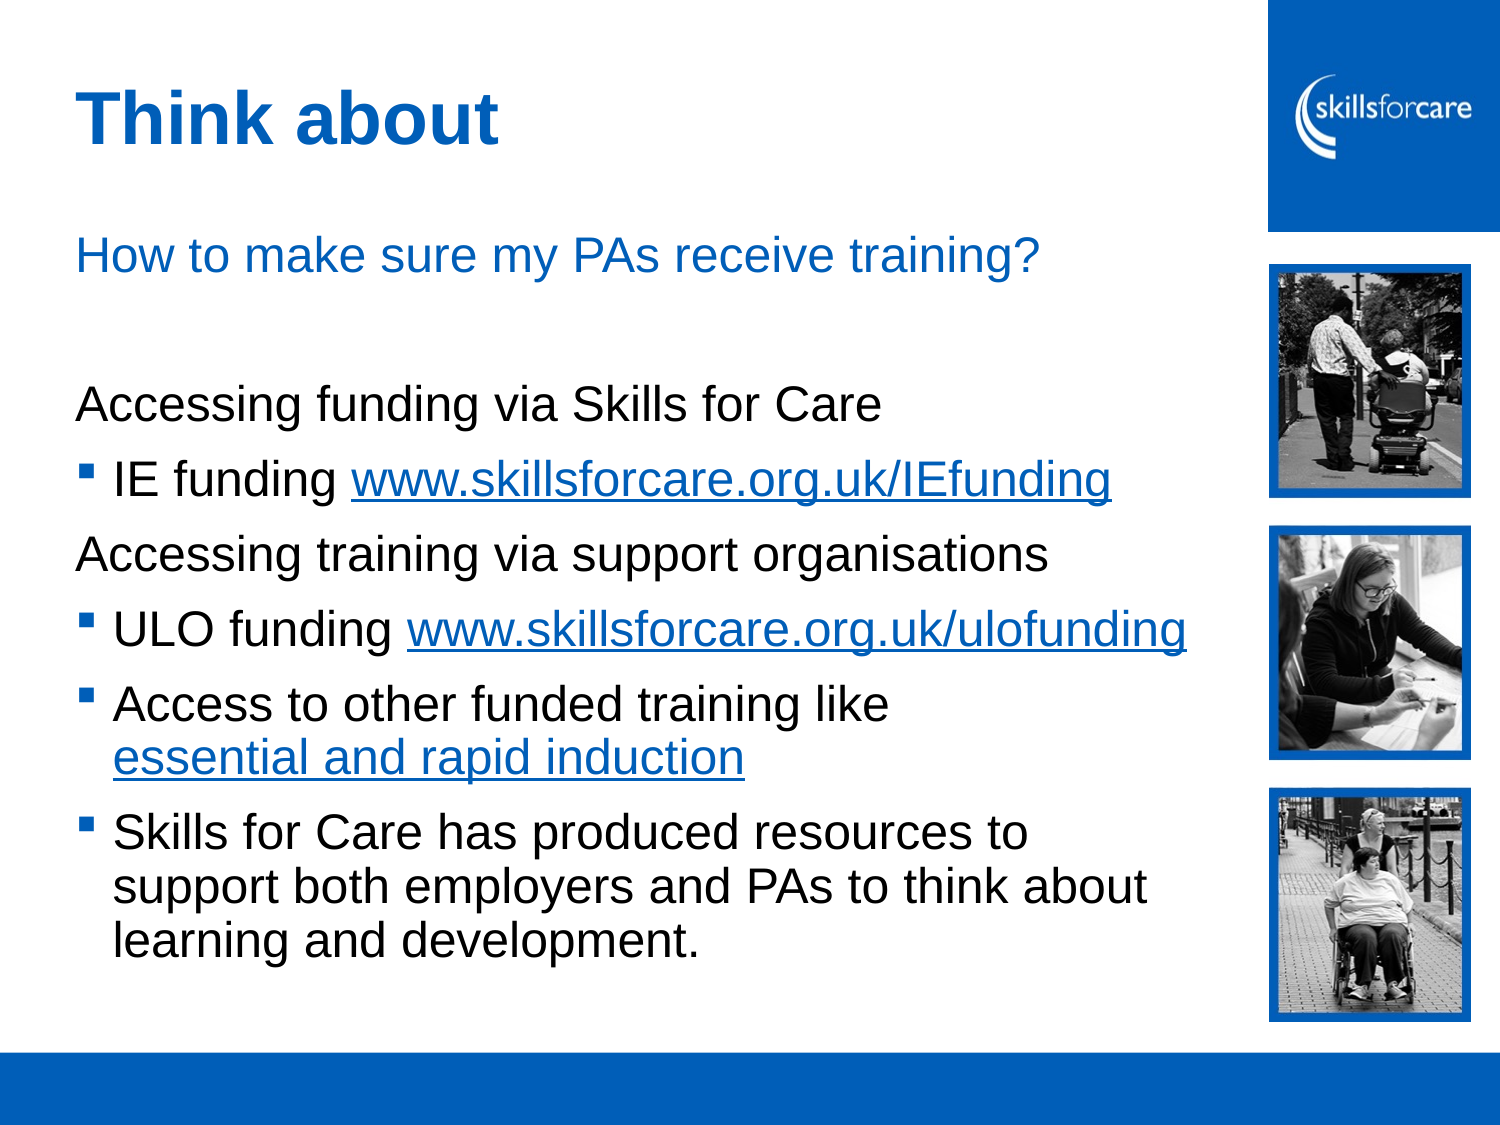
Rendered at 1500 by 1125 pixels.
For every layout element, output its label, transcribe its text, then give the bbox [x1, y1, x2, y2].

list How to make sure my PAs receive training? Accessing funding via Skills for Care IE funding www.skillsforcare.org.uk/IEfunding Accessing training via support organisations ULO funding www.skillsforcare.org.uk/ulofunding Access to other funded training like essential and rapid induction Skills for Care has produced resources to support both employers and PAs to think about learning and development. [60, 221, 1206, 342]
picture [1268, 0, 1500, 232]
title Think about [59, 71, 1207, 179]
picture [1269, 264, 1471, 1022]
